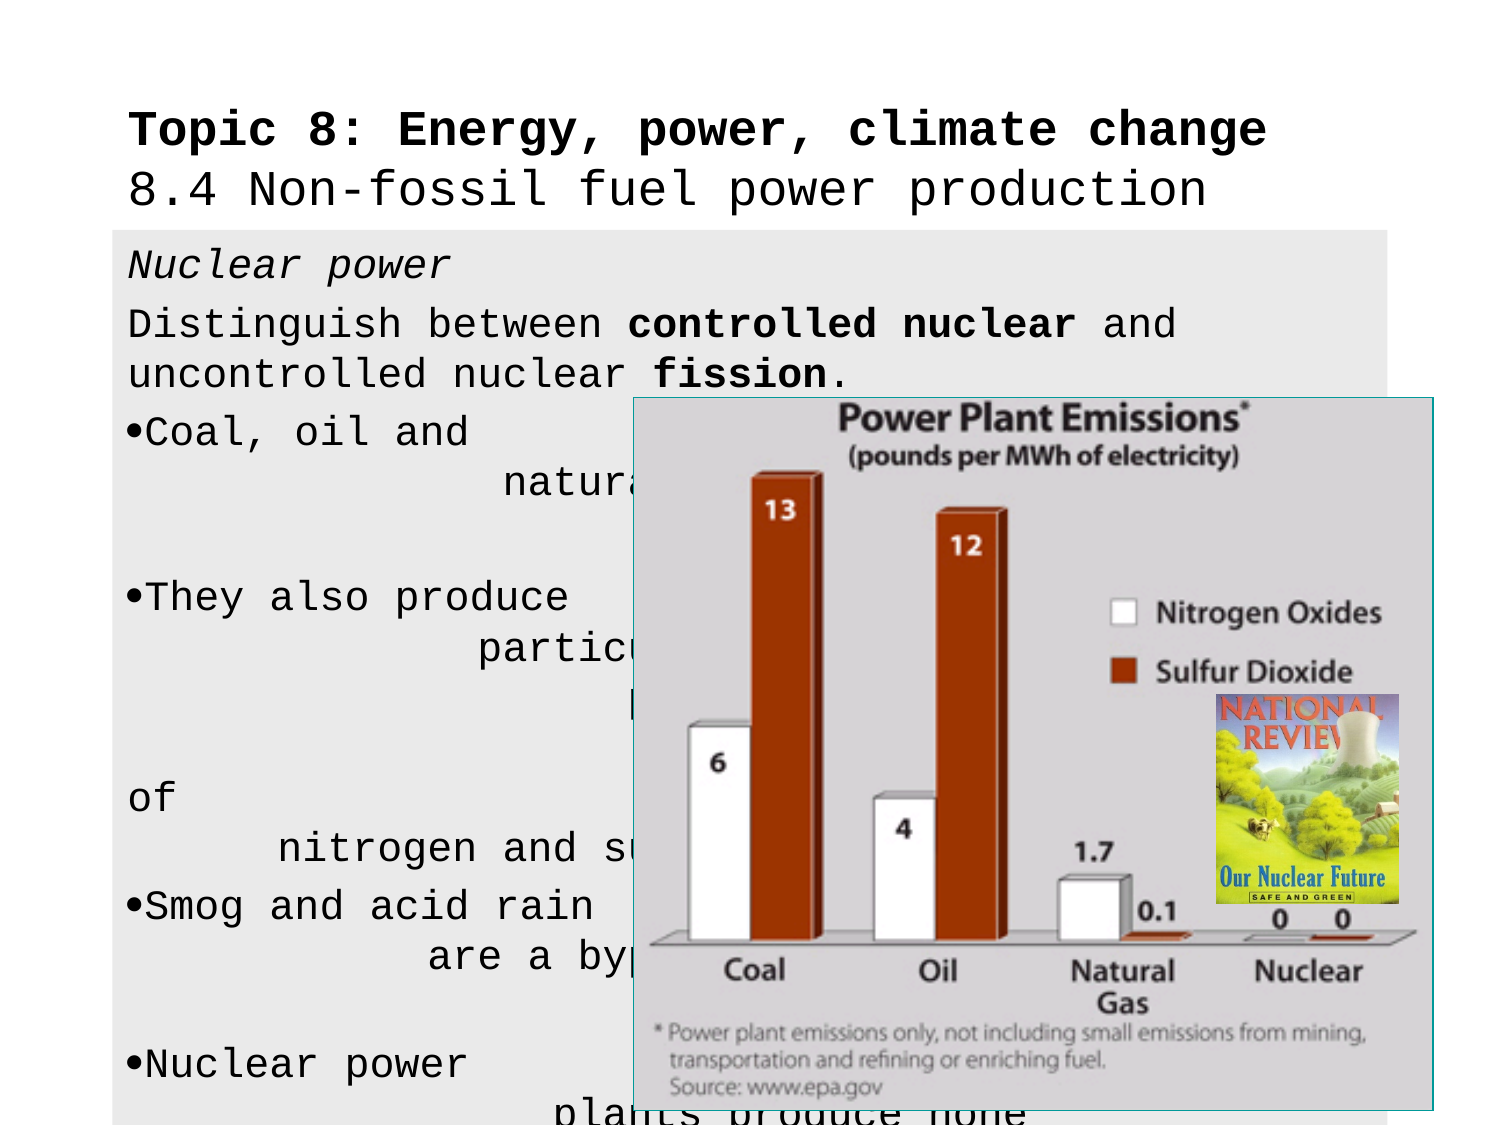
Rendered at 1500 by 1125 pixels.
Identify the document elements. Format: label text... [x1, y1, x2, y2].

title Topic 8: Energy, power, climate change 8.4 Non-fossil fuel power production [112, 87, 1388, 225]
text_box Nuclear power Distinguish between controlled nuclear and uncontrolled nuclear fission. Coal, oil and natural gas plants all produce CO2. They also produce particulate pollution in the form of oxides of nitrogen and sulfur. Smog and acid rain are a byproduct of these emissions. Nuclear power plants produce none of these emissions. [112, 229, 1388, 1125]
picture [633, 398, 1433, 1111]
